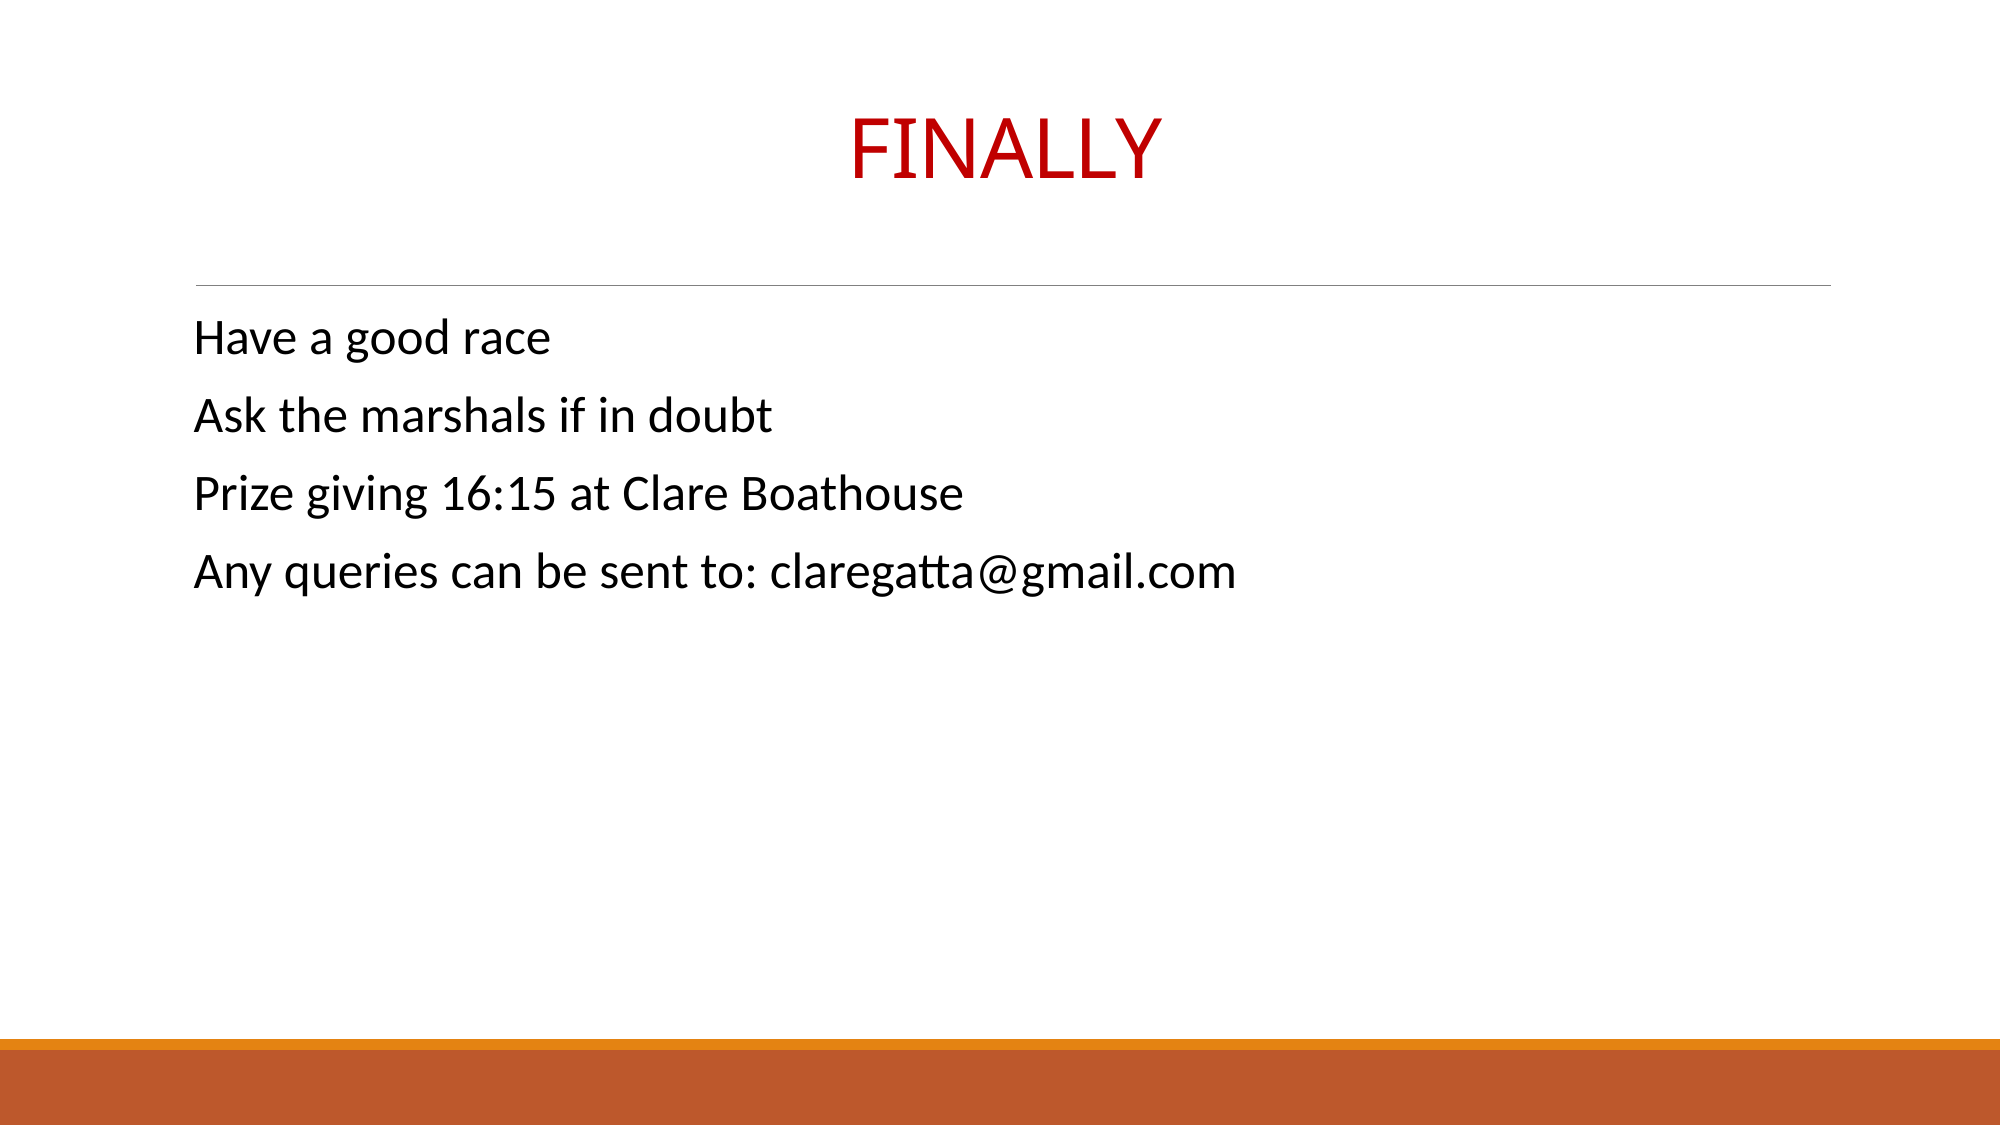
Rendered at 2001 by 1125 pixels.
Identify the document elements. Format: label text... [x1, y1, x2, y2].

title FINALLY [180, 92, 1830, 203]
list Have a good race Ask the marshals if in doubt Prize giving 16:15 at Clare Boathouse Any queries can be sent to: claregatta@gmail.com [180, 302, 1830, 611]
